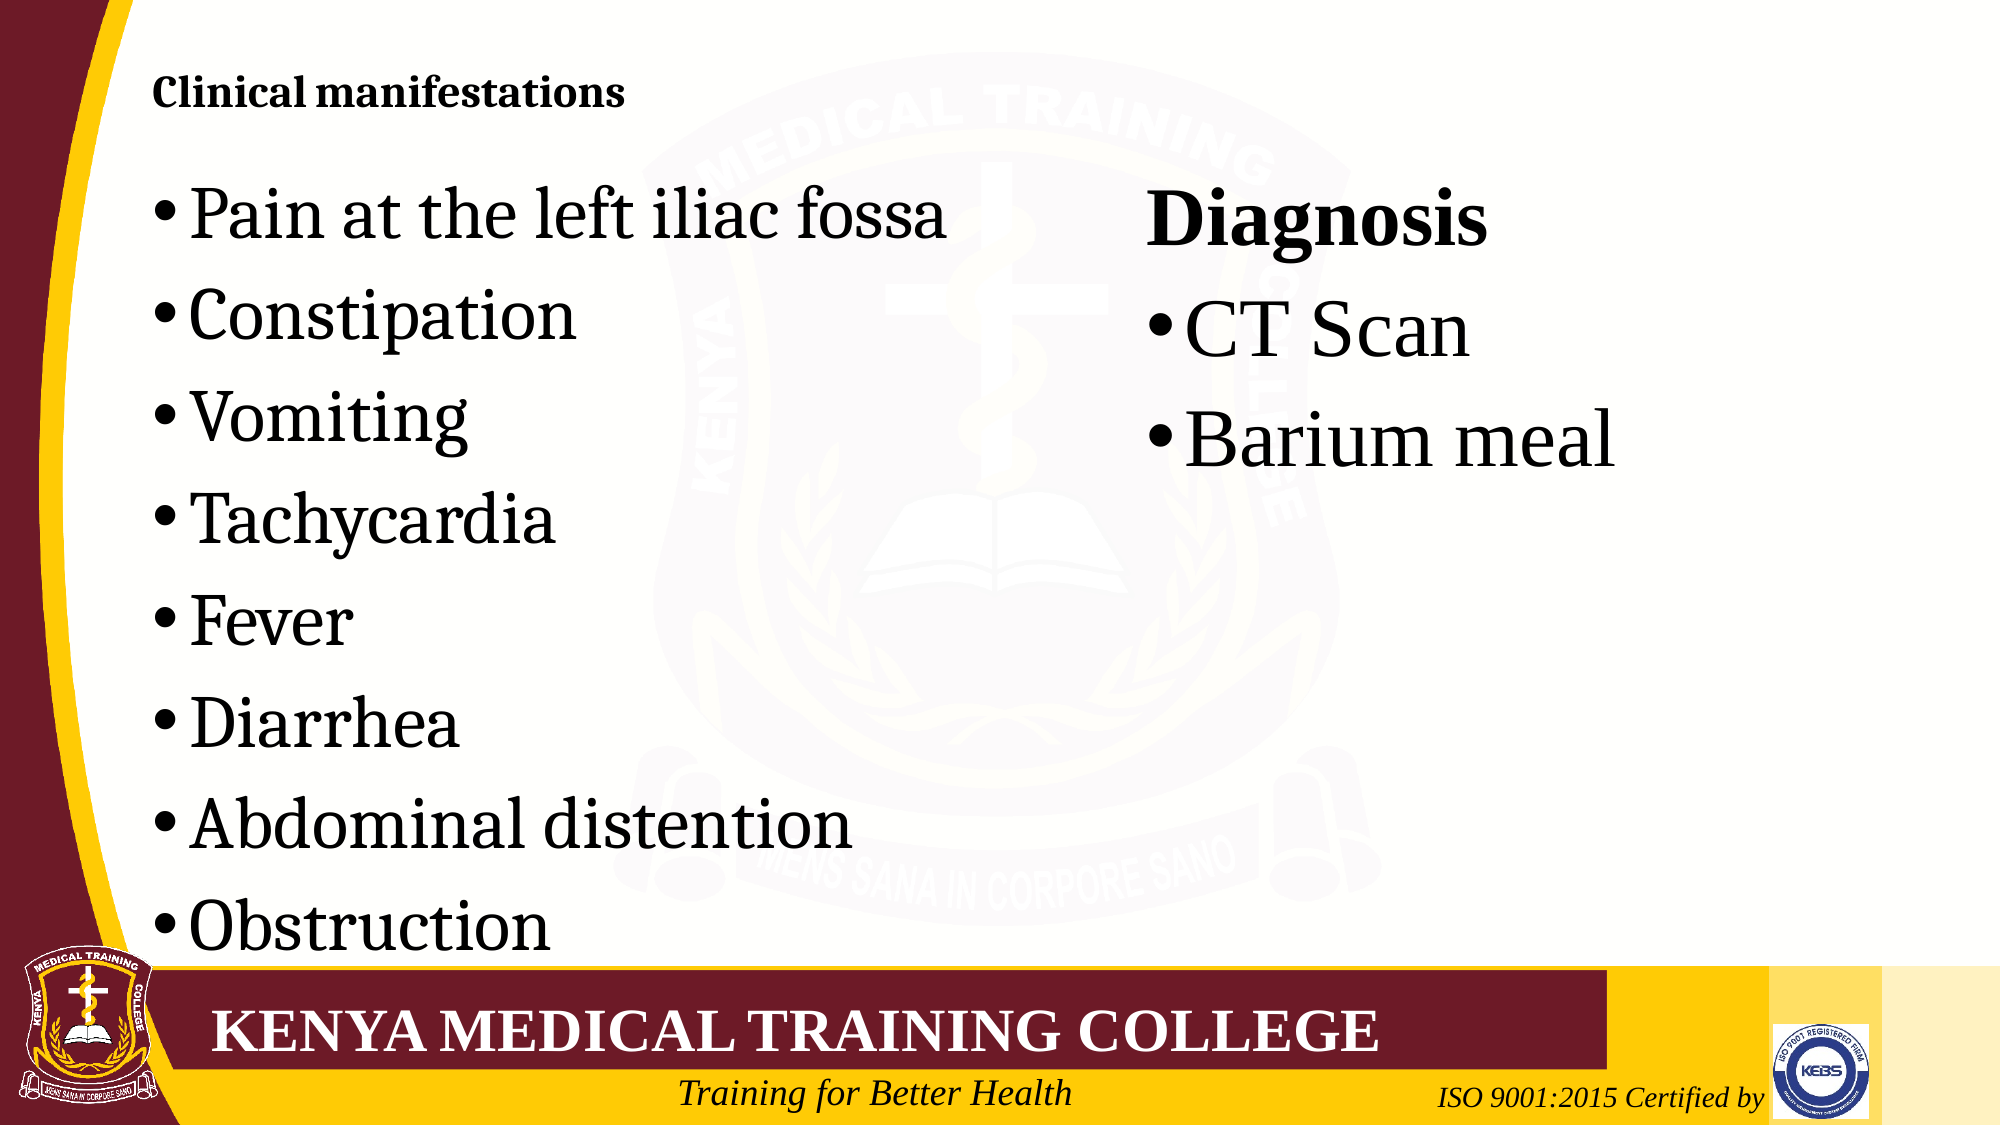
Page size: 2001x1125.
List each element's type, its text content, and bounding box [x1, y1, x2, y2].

list Diagnosis CT Scan Barium meal [1131, 165, 1928, 981]
picture [0, 0, 2000, 1125]
list Pain at the left iliac fossa Constipation Vomiting Tachycardia Fever Diarrhea Abdominal distention Obstruction [137, 165, 1013, 1014]
title Clinical manifestations [137, 59, 1863, 166]
